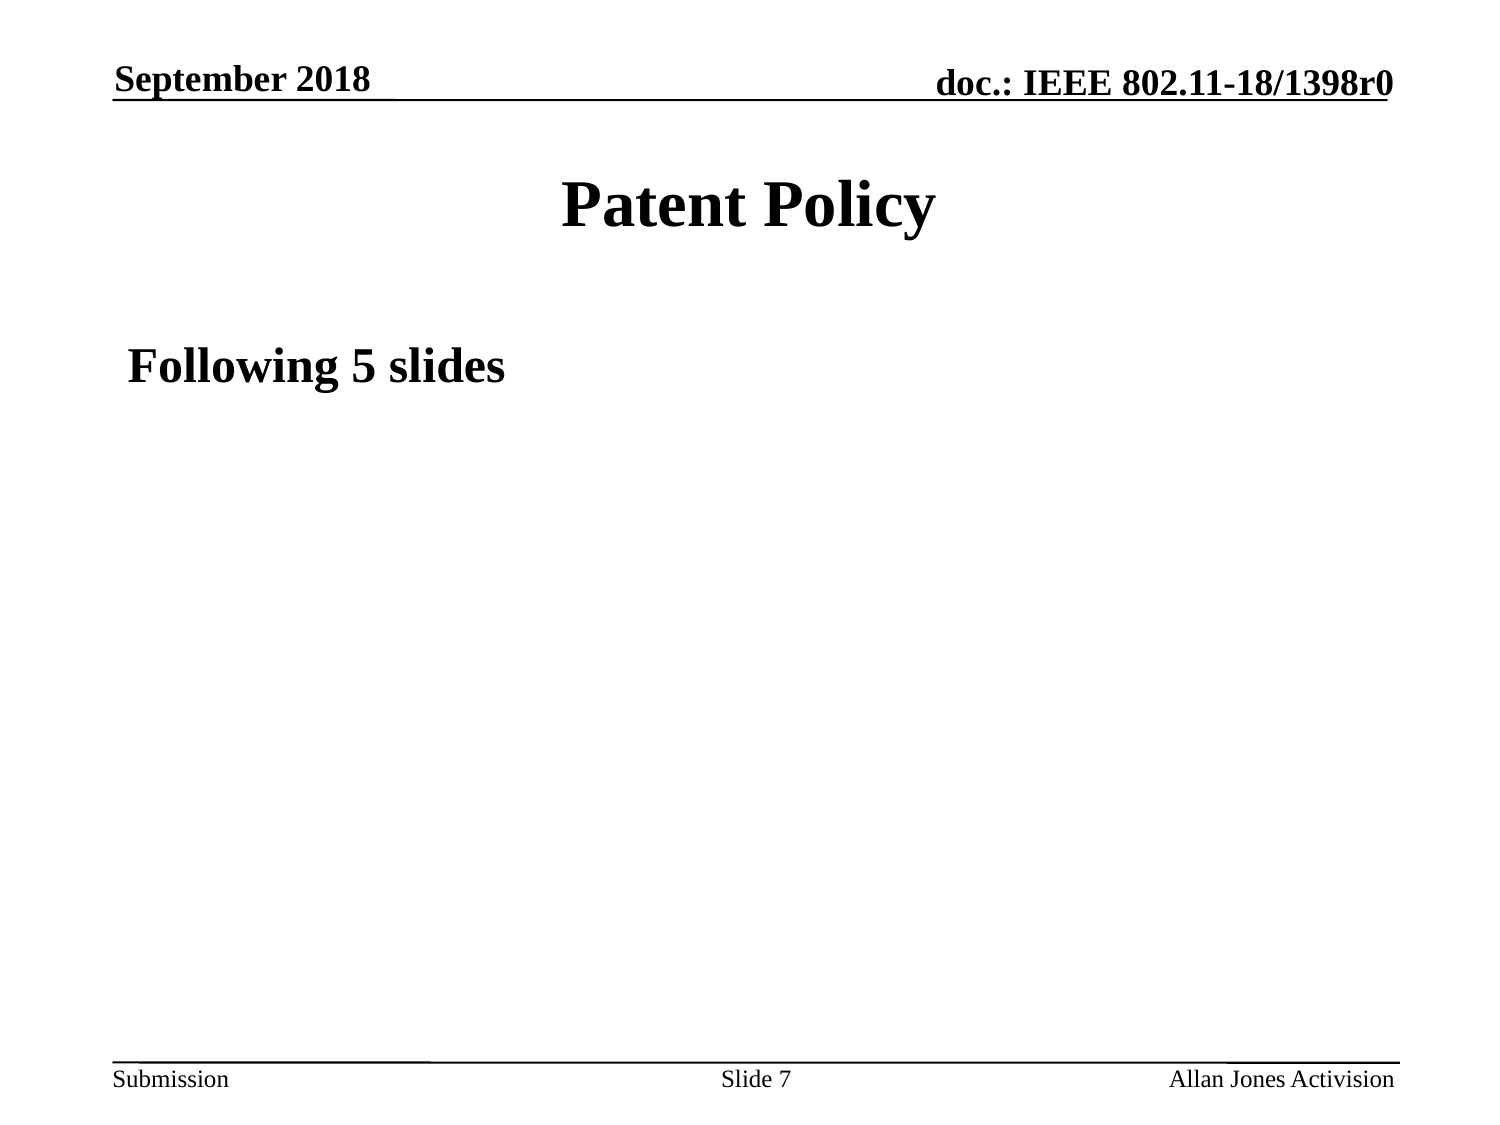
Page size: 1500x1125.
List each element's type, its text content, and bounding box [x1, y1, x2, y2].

title Patent Policy [112, 112, 1388, 288]
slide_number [114, 54, 423, 100]
footer Allan Jones Activision [878, 1061, 1402, 1093]
slide_number Slide 7 [712, 1061, 800, 1123]
list Following 5 slides [112, 324, 1388, 1000]
